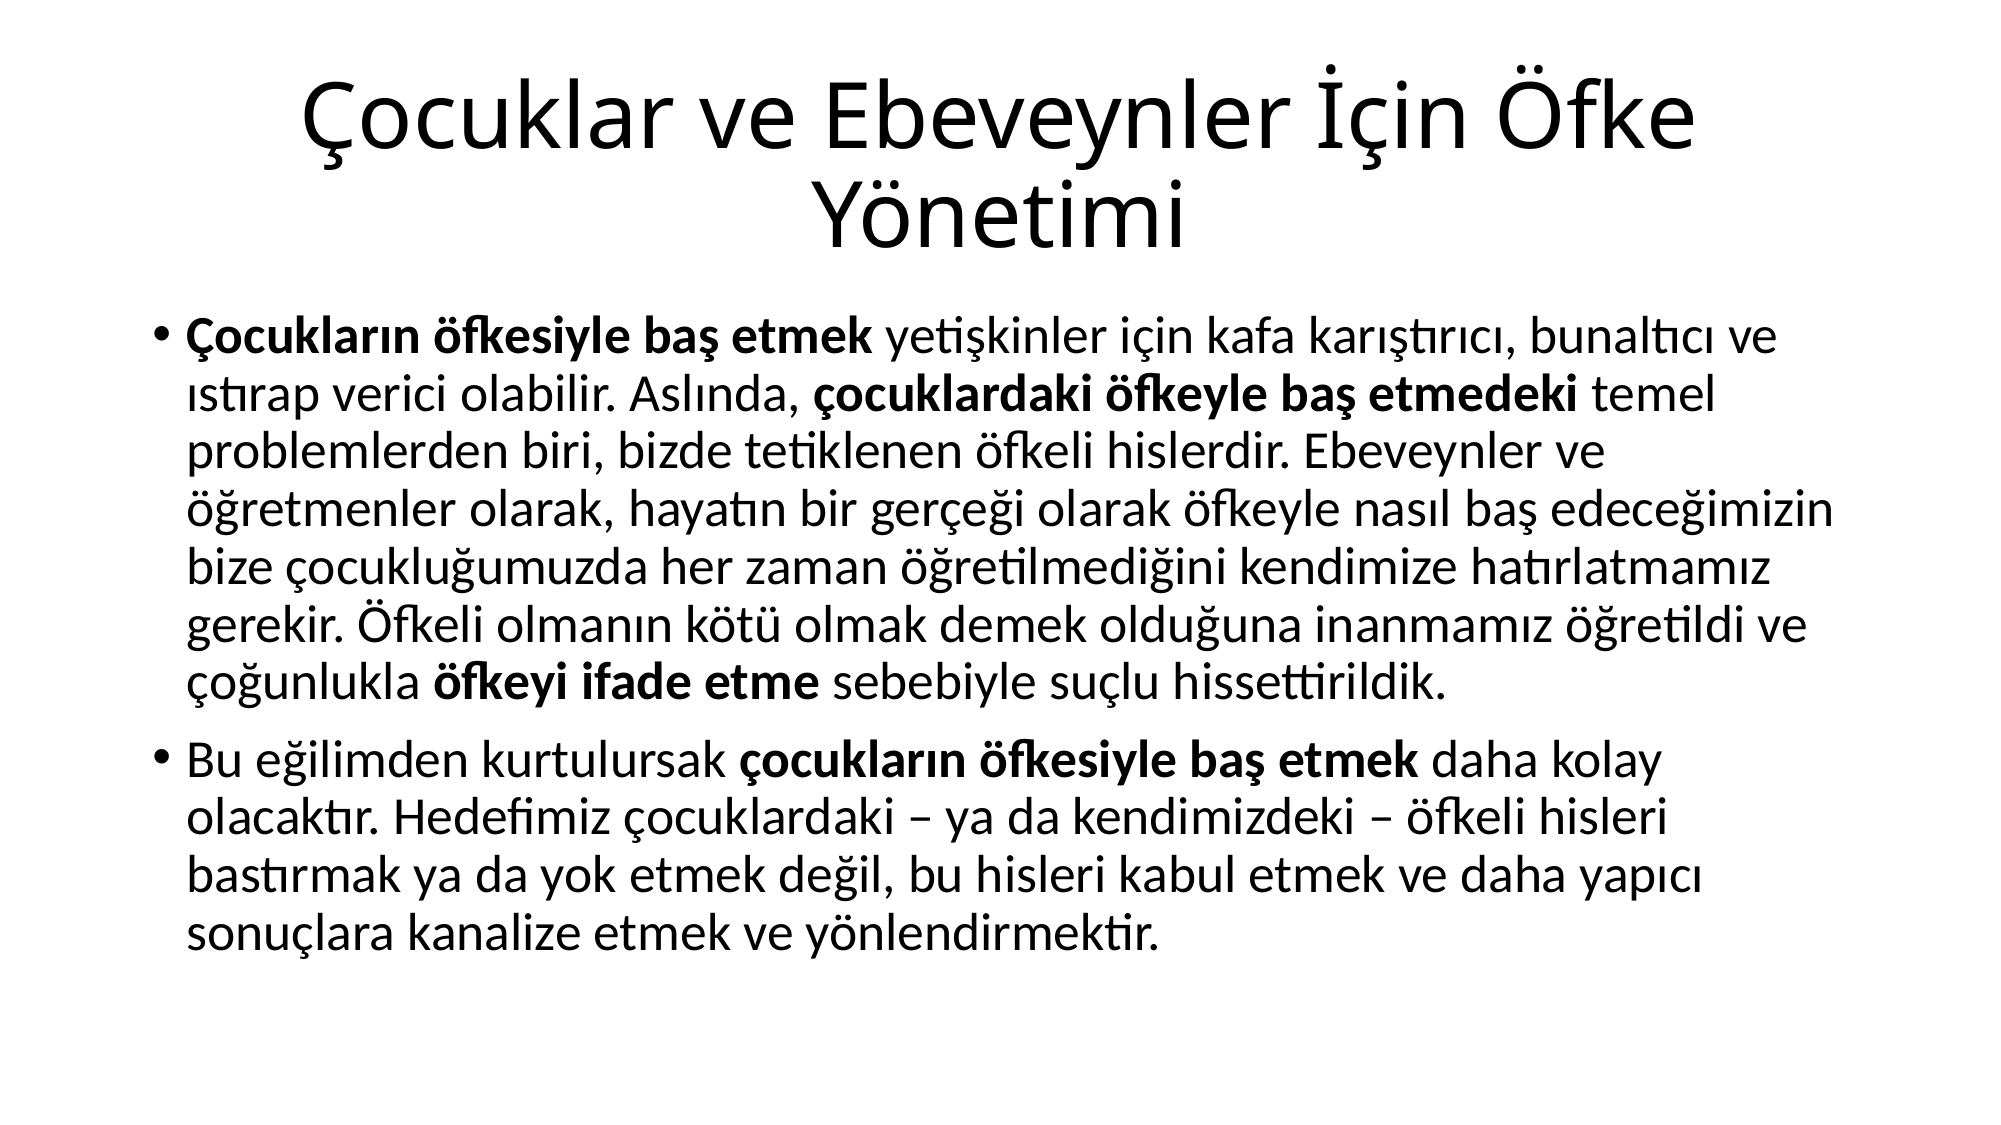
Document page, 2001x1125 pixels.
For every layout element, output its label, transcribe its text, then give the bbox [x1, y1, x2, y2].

title Çocuklar ve Ebeveynler İçin Öfke Yönetimi [137, 59, 1863, 278]
list Çocukların öfkesiyle baş etmek yetişkinler için kafa karıştırıcı, bunaltıcı ve ıstırap verici olabilir. Aslında, çocuklardaki öfkeyle baş etmedeki temel problemlerden biri, bizde tetiklenen öfkeli hislerdir. Ebeveynler ve öğretmenler olarak, hayatın bir gerçeği olarak öfkeyle nasıl baş edeceğimizin bize çocukluğumuzda her zaman öğretilmediğini kendimize hatırlatmamız gerekir. Öfkeli olmanın kötü olmak demek olduğuna inanmamız öğretildi ve çoğunlukla öfkeyi ifade etme sebebiyle suçlu hissettirildik. Bu eğilimden kurtulursak çocukların öfkesiyle baş etmek daha kolay olacaktır. Hedefimiz çocuklardaki – ya da kendimizdeki – öfkeli hisleri bastırmak ya da yok etmek değil, bu hisleri kabul etmek ve daha yapıcı sonuçlara kanalize etmek ve yönlendirmektir. [137, 299, 1863, 1014]
